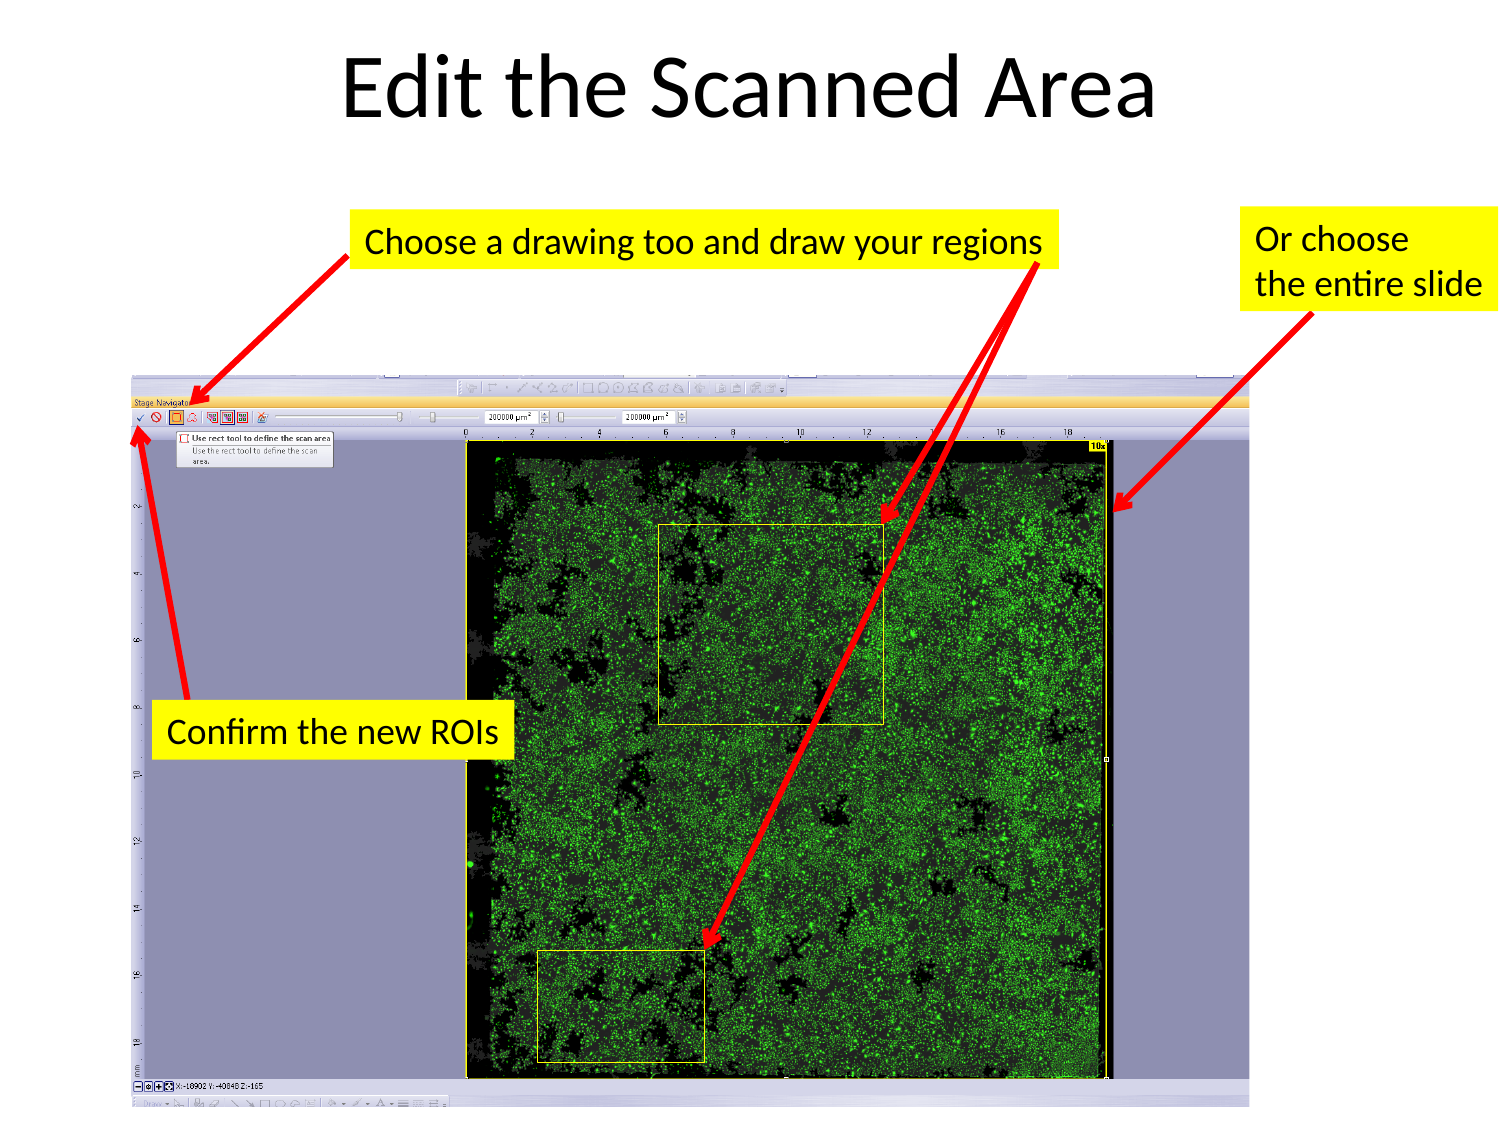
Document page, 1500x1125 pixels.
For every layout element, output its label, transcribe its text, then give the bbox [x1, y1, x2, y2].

text_box Or choose the entire slide [1240, 206, 1499, 312]
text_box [704, 262, 1038, 951]
picture [130, 374, 1250, 1107]
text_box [137, 424, 188, 701]
text_box Choose a drawing too and draw your regions [349, 209, 1059, 270]
title Edit the Scanned Area [75, 0, 1425, 175]
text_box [188, 255, 348, 406]
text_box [1112, 312, 1313, 513]
